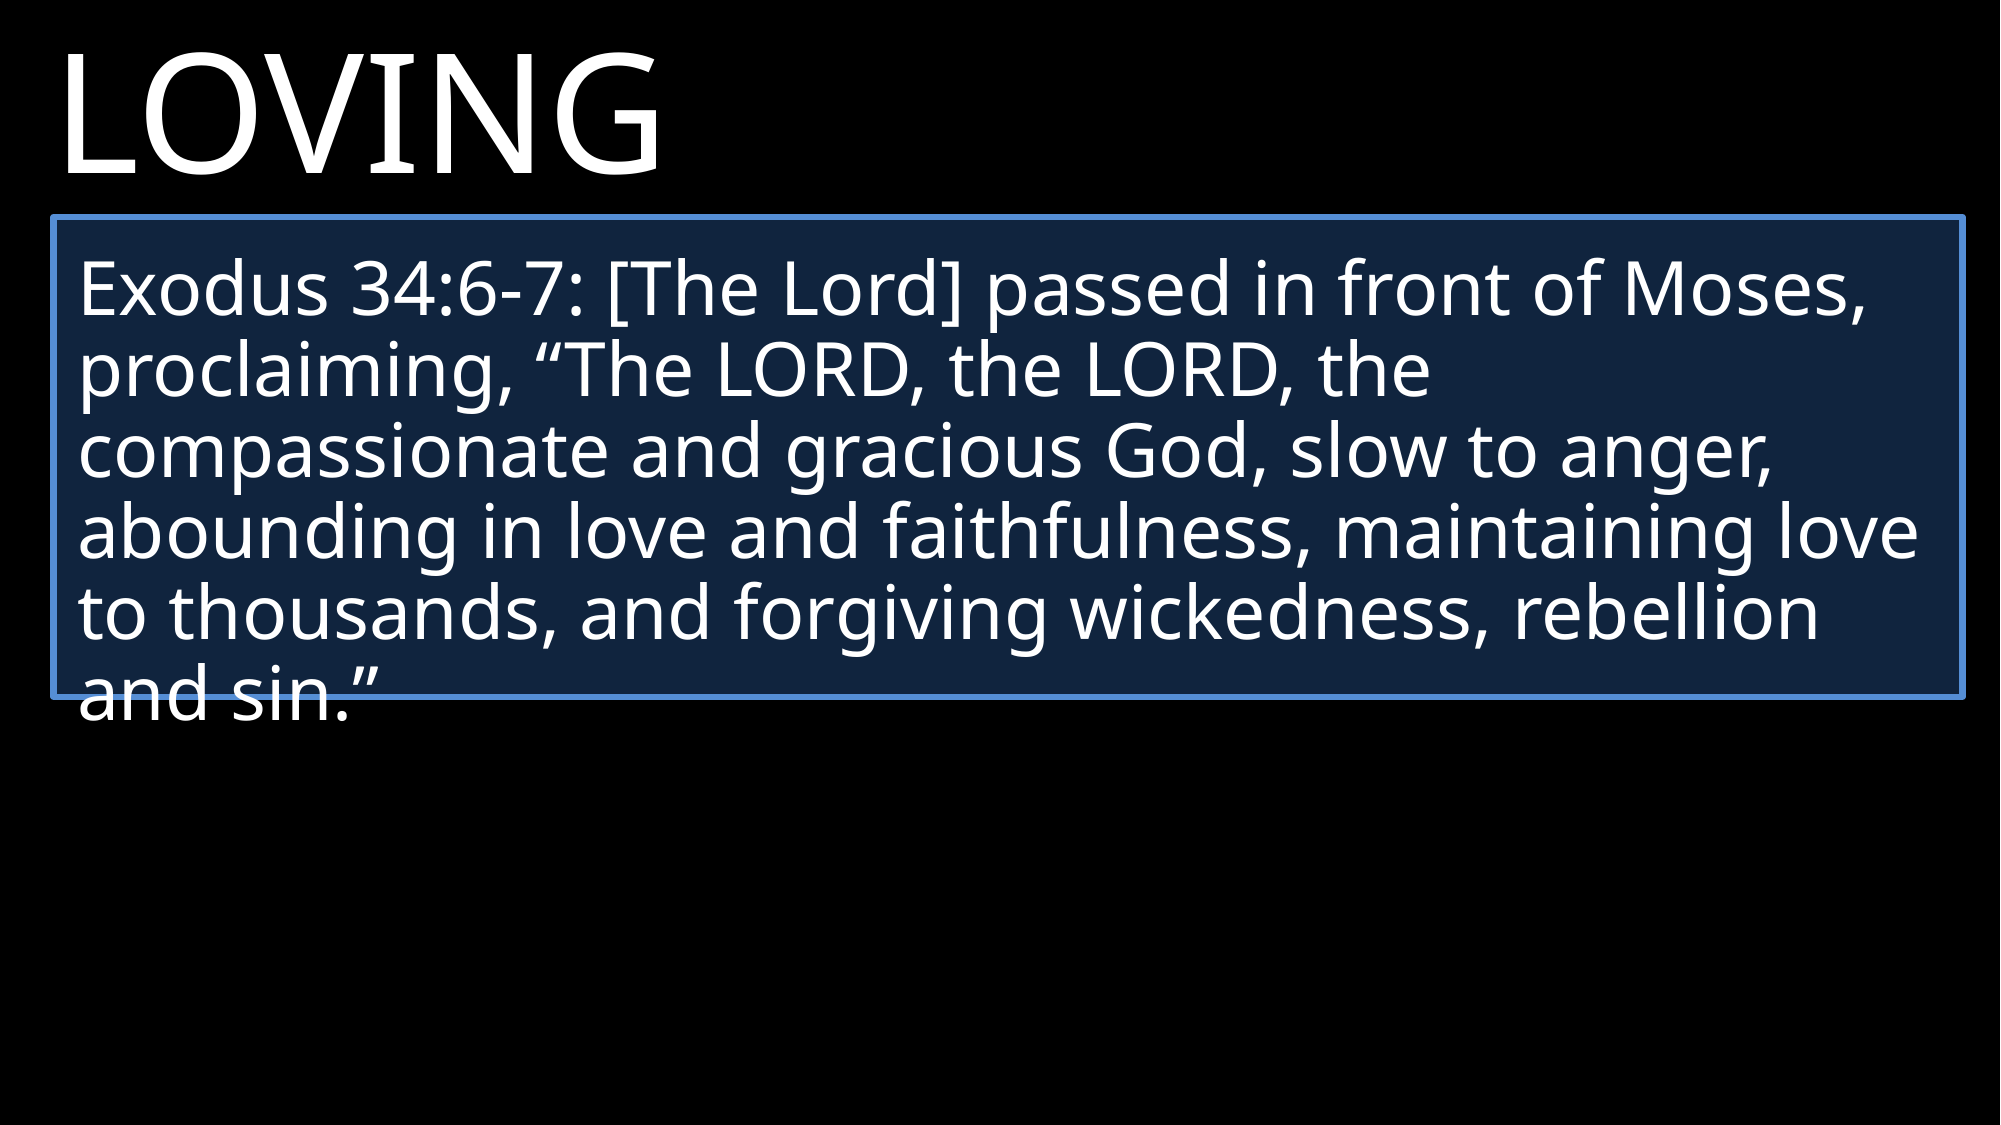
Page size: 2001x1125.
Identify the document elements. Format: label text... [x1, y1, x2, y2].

text_box Exodus 34:6-7: [The Lord] passed in front of Moses, proclaiming, “The LORD, the LORD, the compassionate and gracious God, slow to anger, abounding in love and faithfulness, maintaining love to thousands, and forgiving wickedness, rebellion and sin.” [60, 243, 1953, 744]
text_box LOVING [37, 0, 1838, 215]
text_box [53, 217, 1963, 697]
